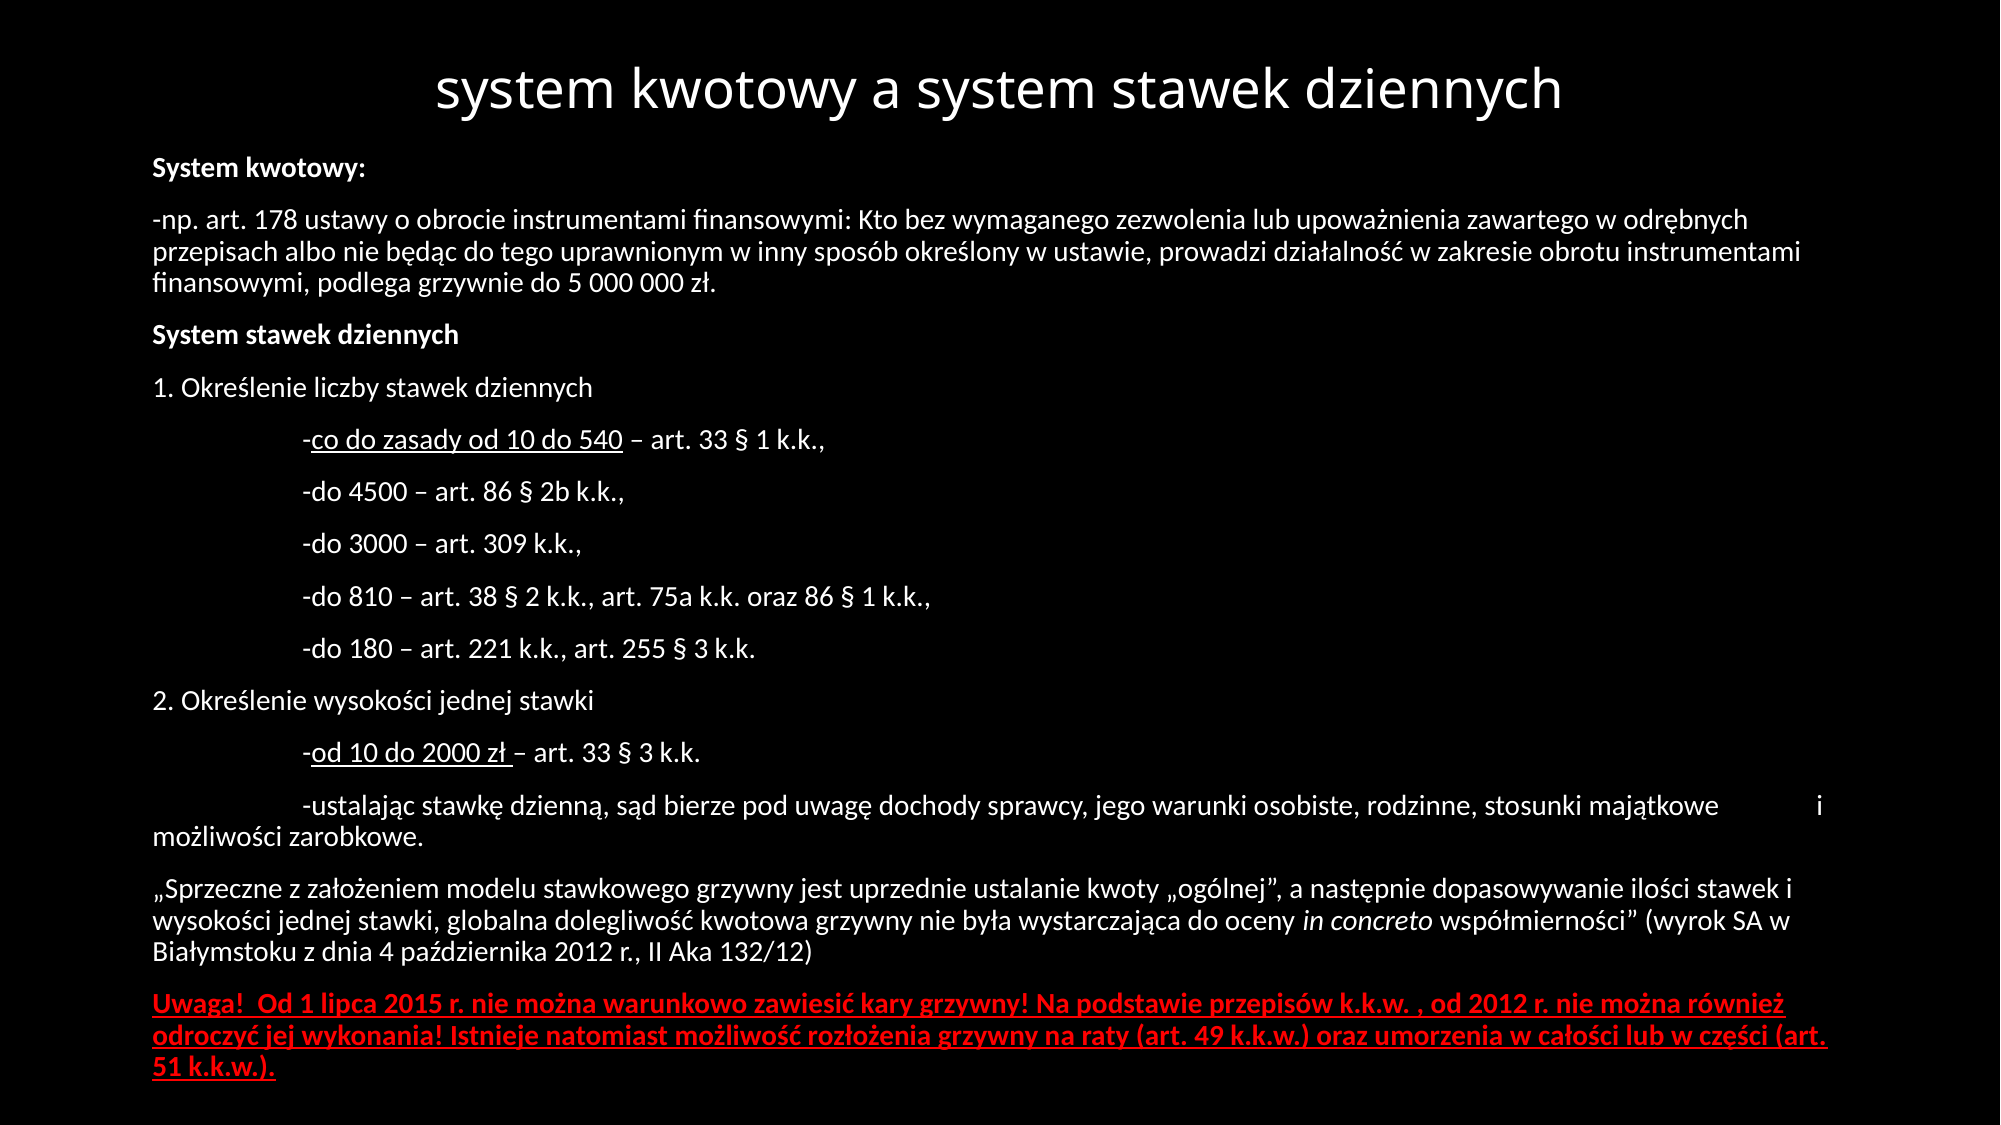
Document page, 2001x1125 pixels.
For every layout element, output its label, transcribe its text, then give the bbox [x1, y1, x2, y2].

title system kwotowy a system stawek dziennych [137, 53, 1863, 144]
list System kwotowy: -np. art. 178 ustawy o obrocie instrumentami finansowymi: Kto bez wymaganego zezwolenia lub upoważnienia zawartego w odrębnych przepisach albo nie będąc do tego uprawnionym w inny sposób określony w ustawie, prowadzi działalność w zakresie obrotu instrumentami finansowymi, podlega grzywnie do 5 000 000 zł. System stawek dziennych 1. Określenie liczby stawek dziennych -co do zasady od 10 do 540 – art. 33 § 1 k.k., -do 4500 – art. 86 § 2b k.k., -do 3000 – art. 309 k.k., -do 810 – art. 38 § 2 k.k., art. 75a k.k. oraz 86 § 1 k.k., -do 180 – art. 221 k.k., art. 255 § 3 k.k. 2. Określenie wysokości jednej stawki -od 10 do 2000 zł – art. 33 § 3 k.k. -ustalając stawkę dzienną, sąd bierze pod uwagę dochody sprawcy, jego warunki osobiste, rodzinne, stosunki majątkowe i możliwości zarobkowe. „Sprzeczne z założeniem modelu stawkowego grzywny jest uprzednie ustalanie kwoty „ogólnej”, a następnie dopasowywanie ilości stawek i wysokości jednej stawki, globalna dolegliwość kwotowa grzywny nie była wystarczająca do oceny in concreto współmierności” (wyrok SA w Białymstoku z dnia 4 października 2012 r., II Aka 132/12) Uwaga! Od 1 lipca 2015 r. nie można warunkowo zawiesić kary grzywny! Na podstawie przepisów k.k.w. , od 2012 r. nie można również odroczyć jej wykonania! Istnieje natomiast możliwość rozłożenia grzywny na raty (art. 49 k.k.w.) oraz umorzenia w całości lub w części (art. 51 k.k.w.). [137, 144, 1863, 1125]
